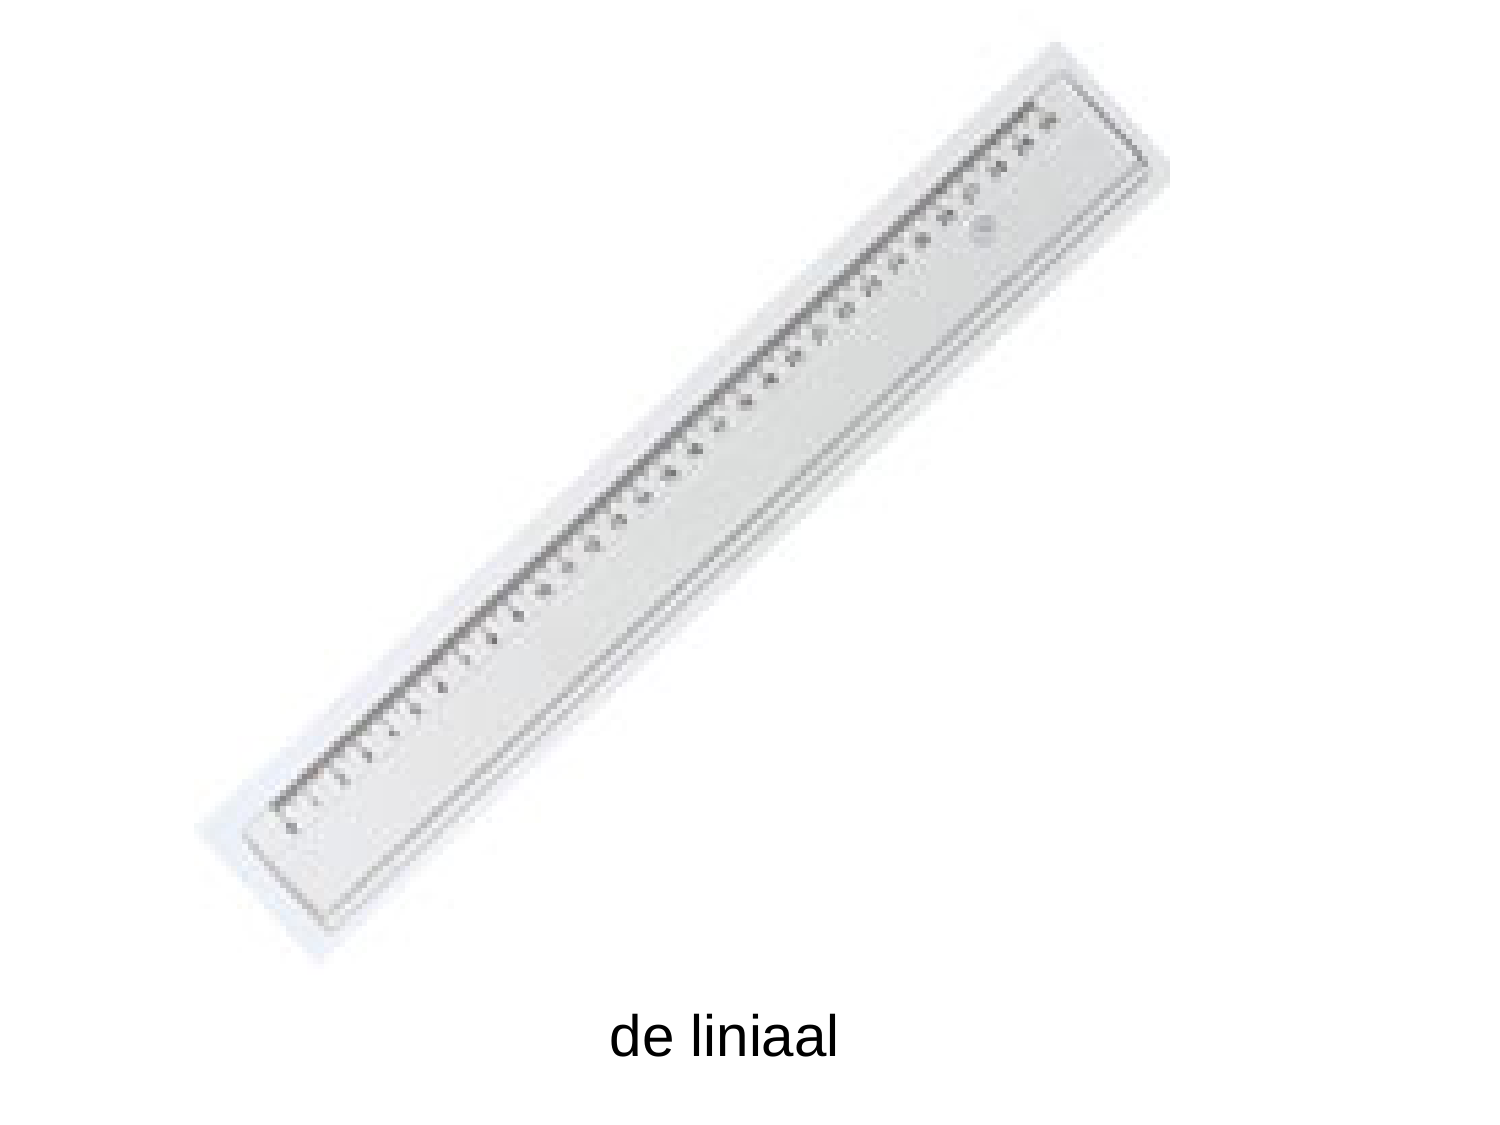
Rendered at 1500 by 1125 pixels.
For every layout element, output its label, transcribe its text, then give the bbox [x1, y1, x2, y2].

text_box de liniaal [594, 990, 856, 1076]
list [194, 0, 1170, 975]
